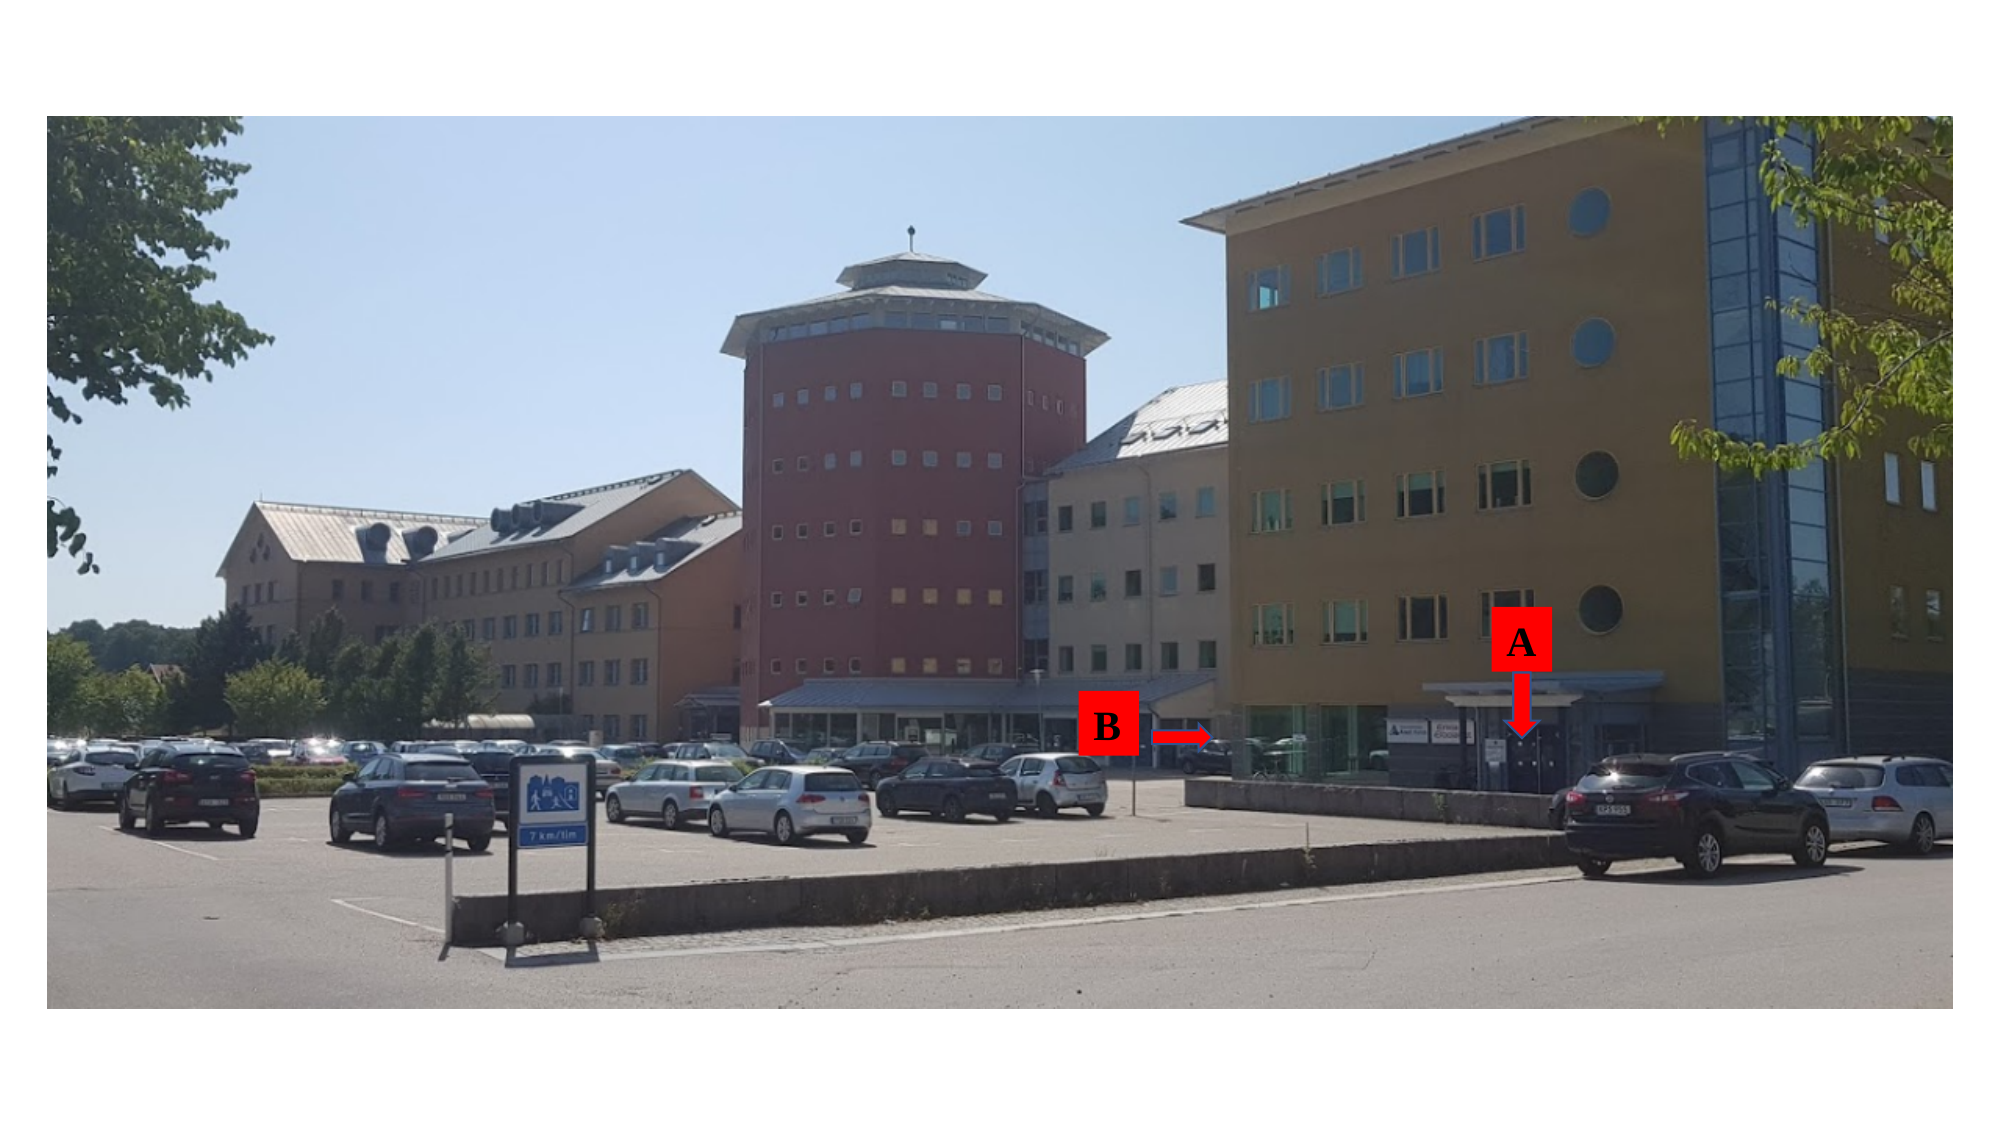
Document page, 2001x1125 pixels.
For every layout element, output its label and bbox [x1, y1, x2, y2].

picture [47, 116, 1953, 1009]
